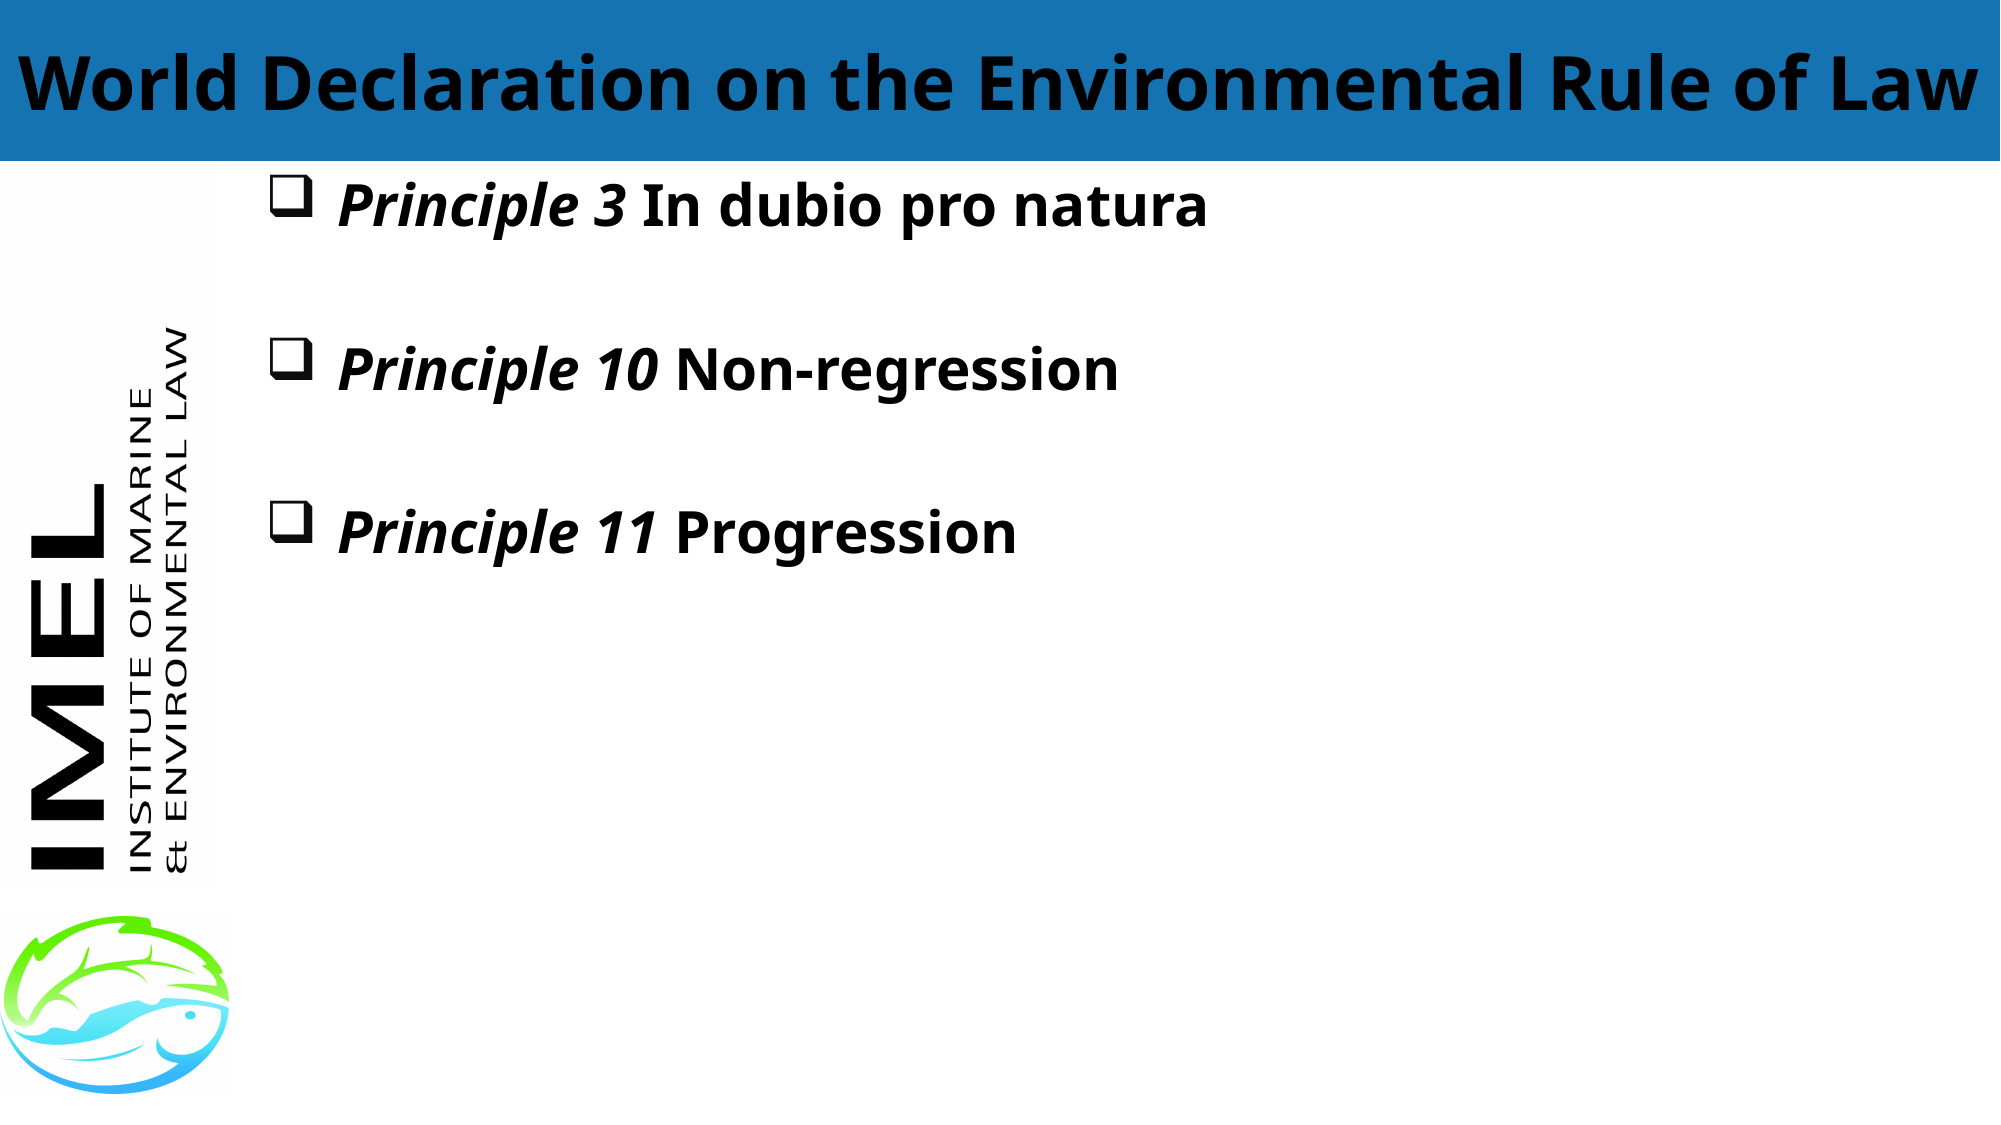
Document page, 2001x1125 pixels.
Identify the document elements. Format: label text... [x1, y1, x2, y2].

picture [0, 916, 229, 1094]
title World Declaration on the Environmental Rule of Law [0, 0, 2000, 162]
picture [1, 162, 213, 883]
list Principle 3 In dubio pro natura Principle 10 Non-regression Principle 11 Progression [243, 160, 2000, 1125]
